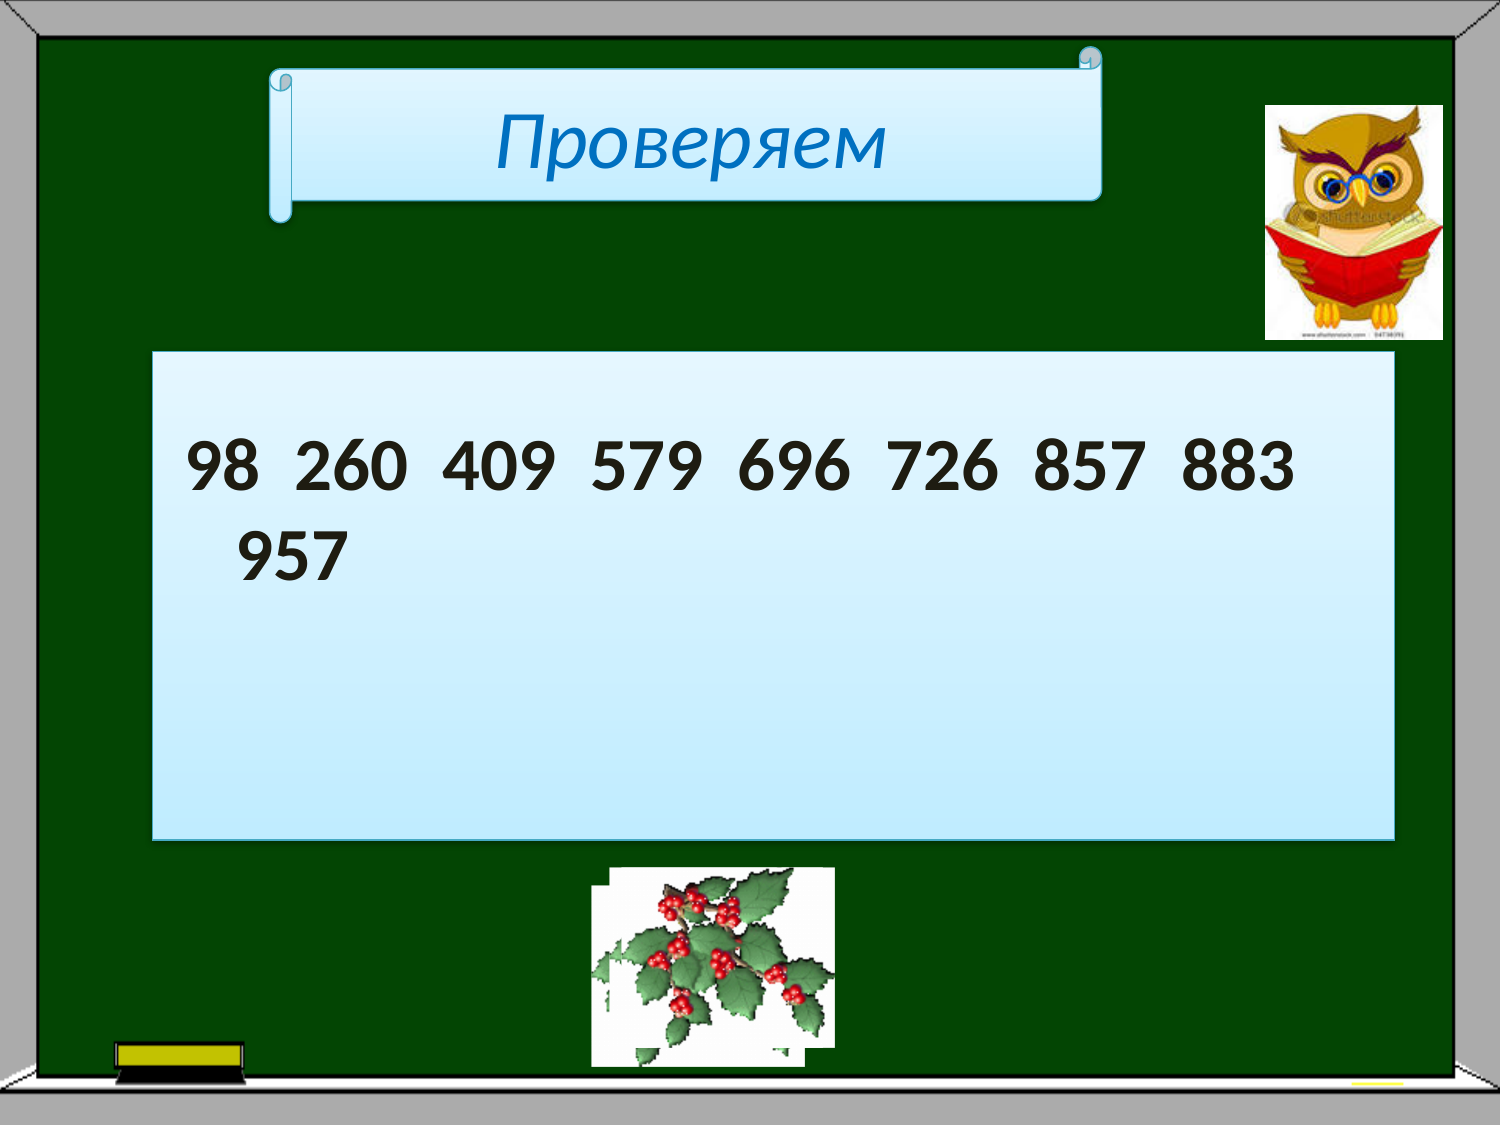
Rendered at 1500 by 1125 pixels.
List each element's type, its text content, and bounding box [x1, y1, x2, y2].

text_box Проверяем [268, 46, 1103, 224]
picture [0, 0, 1500, 1125]
title 98 260 409 579 696 726 857 883 957 [152, 351, 1395, 841]
